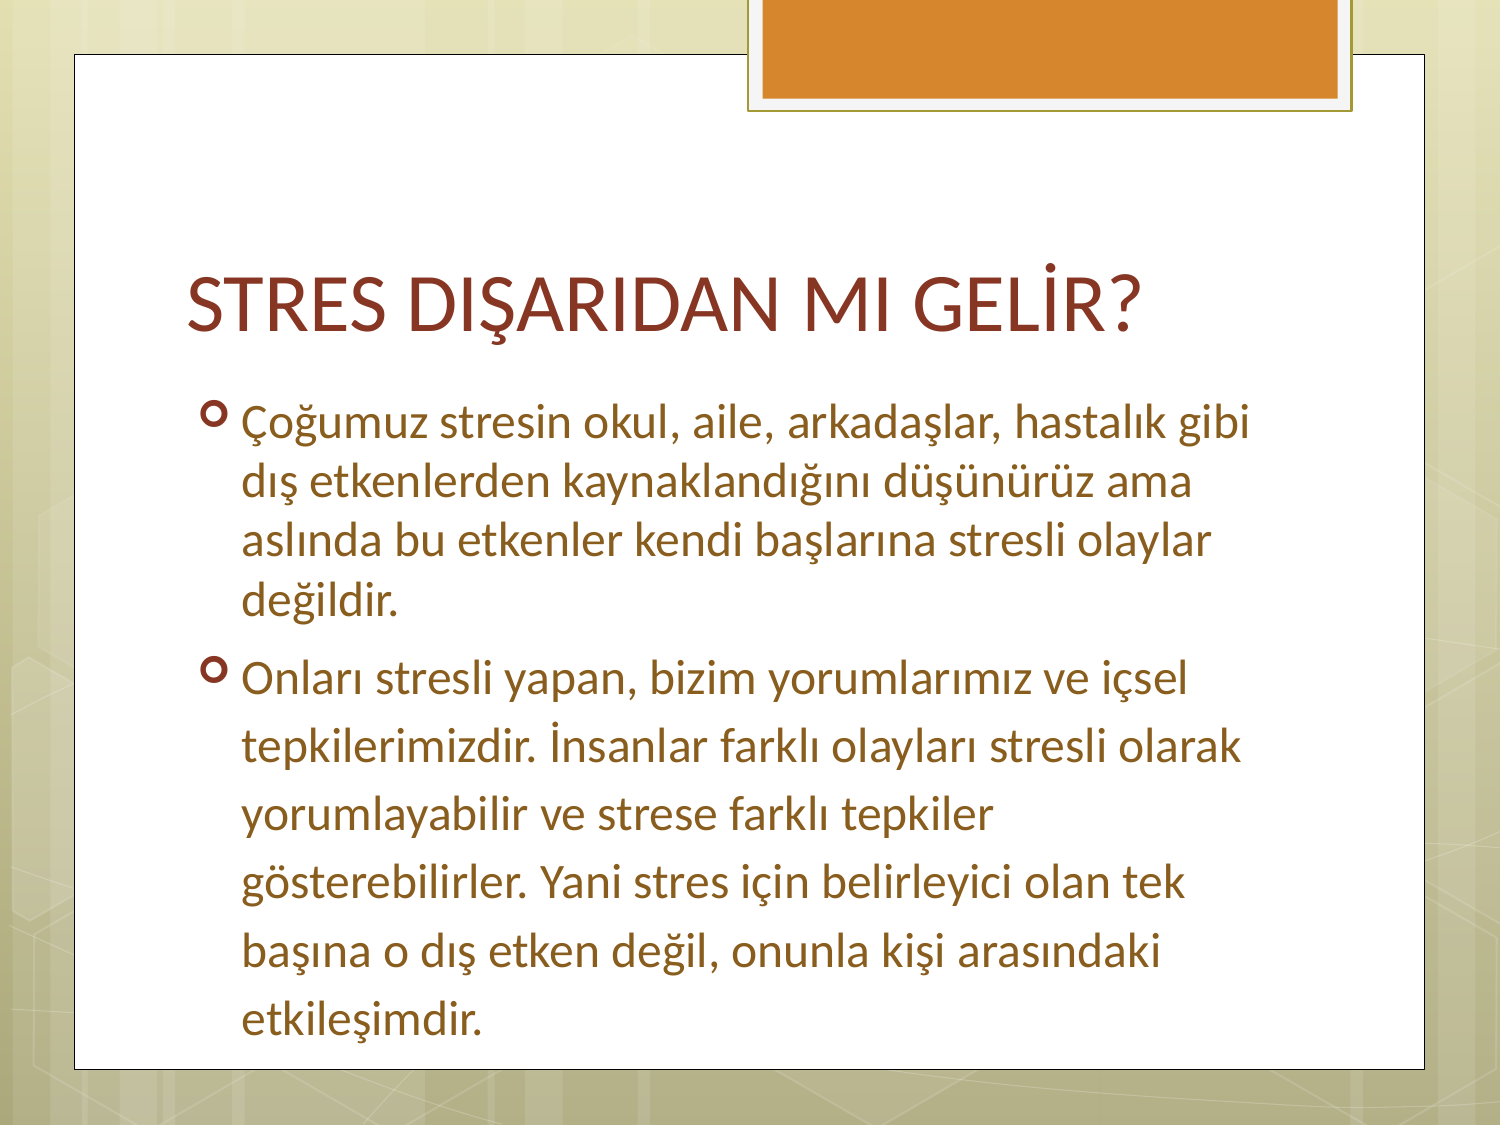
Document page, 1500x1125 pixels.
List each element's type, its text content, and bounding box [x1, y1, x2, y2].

title STRES DIŞARIDAN MI GELİR? [171, 168, 1324, 357]
list Çoğumuz stresin okul, aile, arkadaşlar, hastalık gibi dış etkenlerden kaynaklandığını düşünürüz ama aslında bu etkenler kendi başlarına stresli olaylar değildir. Onları stresli yapan, bizim yorumlarımız ve içsel tepkilerimizdir. İnsanlar farklı olayları stresli olarak yorumlayabilir ve strese farklı tepkiler gösterebilirler. Yani stres için belirleyici olan tek başına o dış etken değil, onunla kişi arasındaki etkileşimdir. [171, 381, 1283, 1059]
